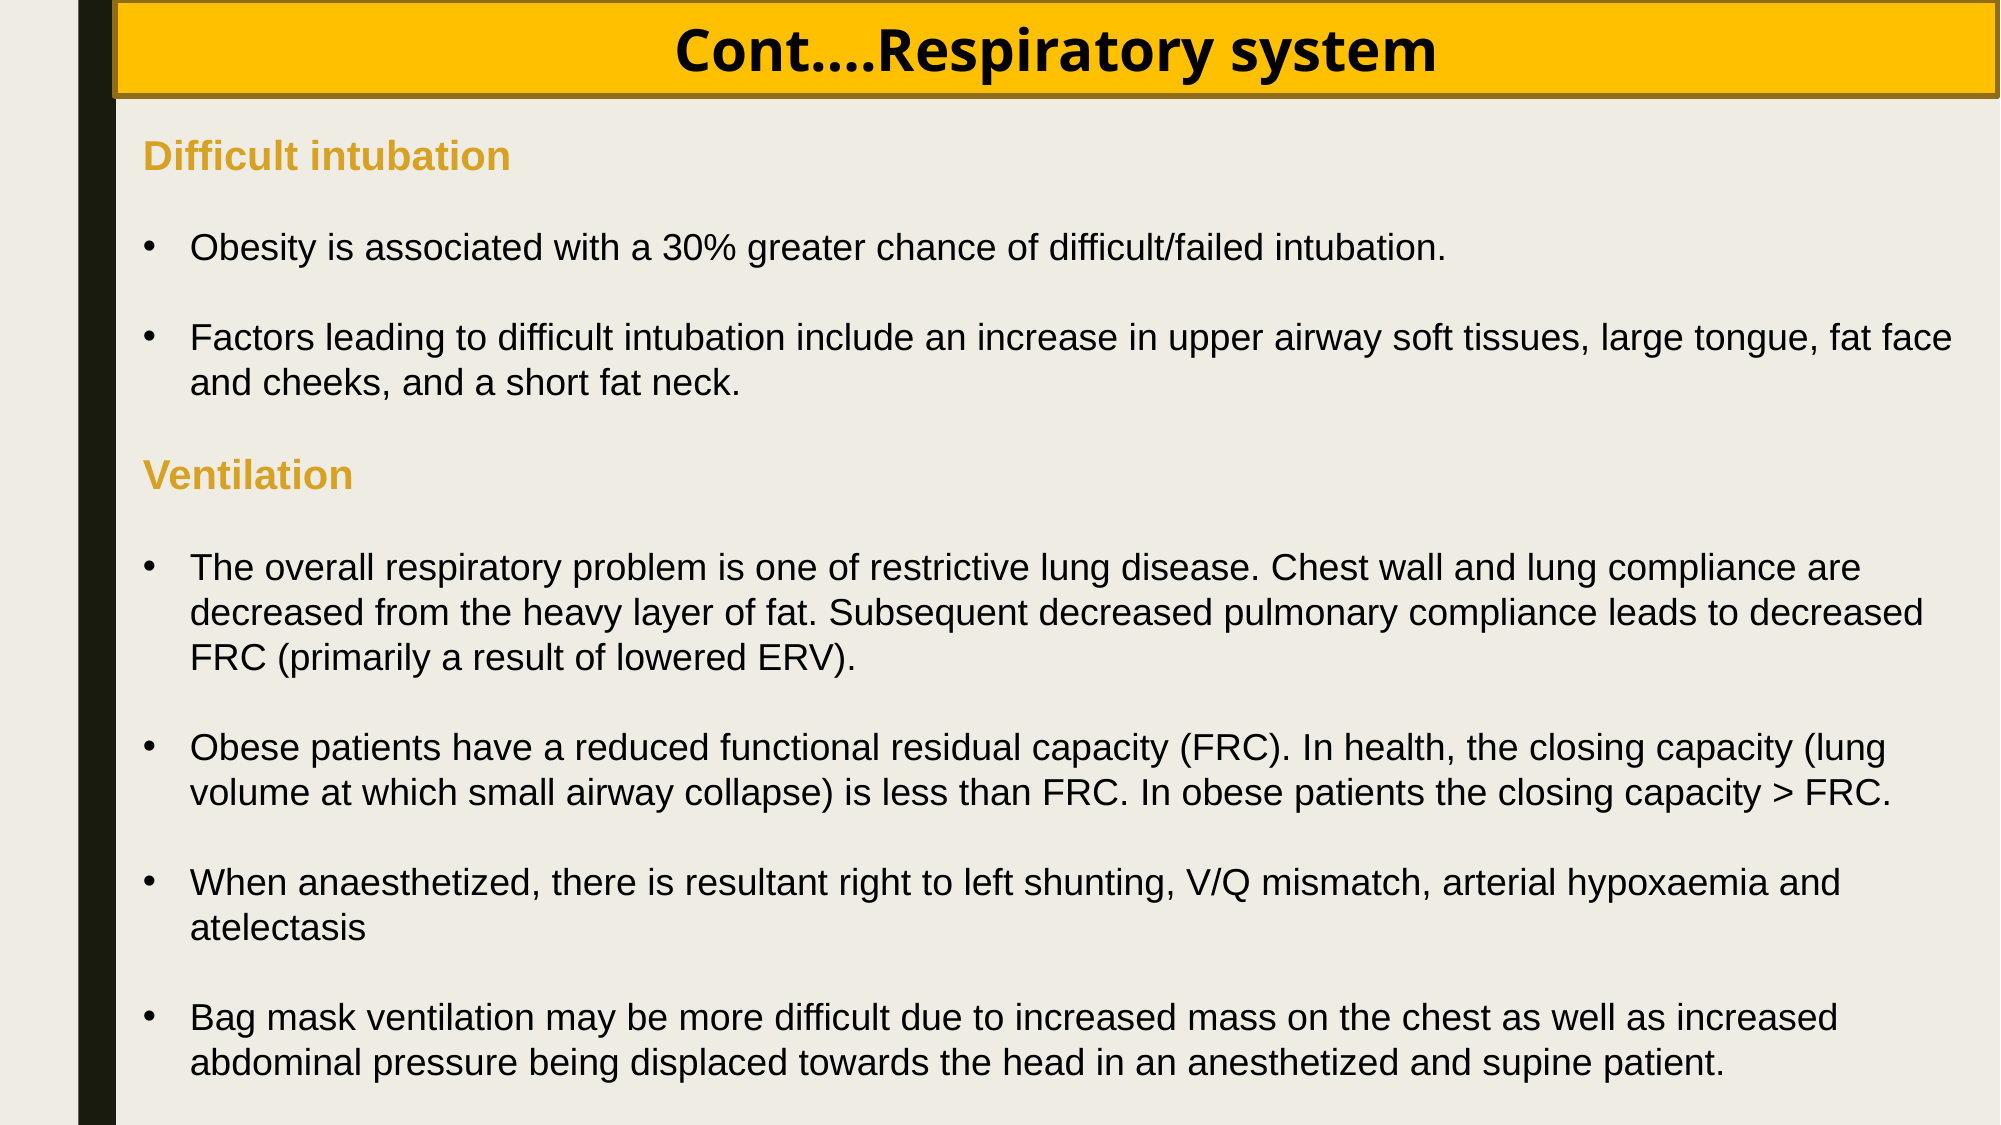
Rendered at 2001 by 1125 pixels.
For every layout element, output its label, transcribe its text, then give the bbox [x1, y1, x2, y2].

text_box Difficult intubation Obesity is associated with a 30% greater chance of difficult/failed intubation. Factors leading to difficult intubation include an increase in upper airway soft tissues, large tongue, fat face and cheeks, and a short fat neck. Ventilation The overall respiratory problem is one of restrictive lung disease. Chest wall and lung compliance are decreased from the heavy layer of fat. Subsequent decreased pulmonary compliance leads to decreased FRC (primarily a result of lowered ERV). Obese patients have a reduced functional residual capacity (FRC). In health, the closing capacity (lung volume at which small airway collapse) is less than FRC. In obese patients the closing capacity > FRC. When anaesthetized, there is resultant right to left shunting, V/Q mismatch, arterial hypoxaemia and atelectasis Bag mask ventilation may be more difficult due to increased mass on the chest as well as increased abdominal pressure being displaced towards the head in an anesthetized and supine patient. [128, 121, 1985, 1091]
text_box Cont….Respiratory system [112, 0, 2000, 99]
